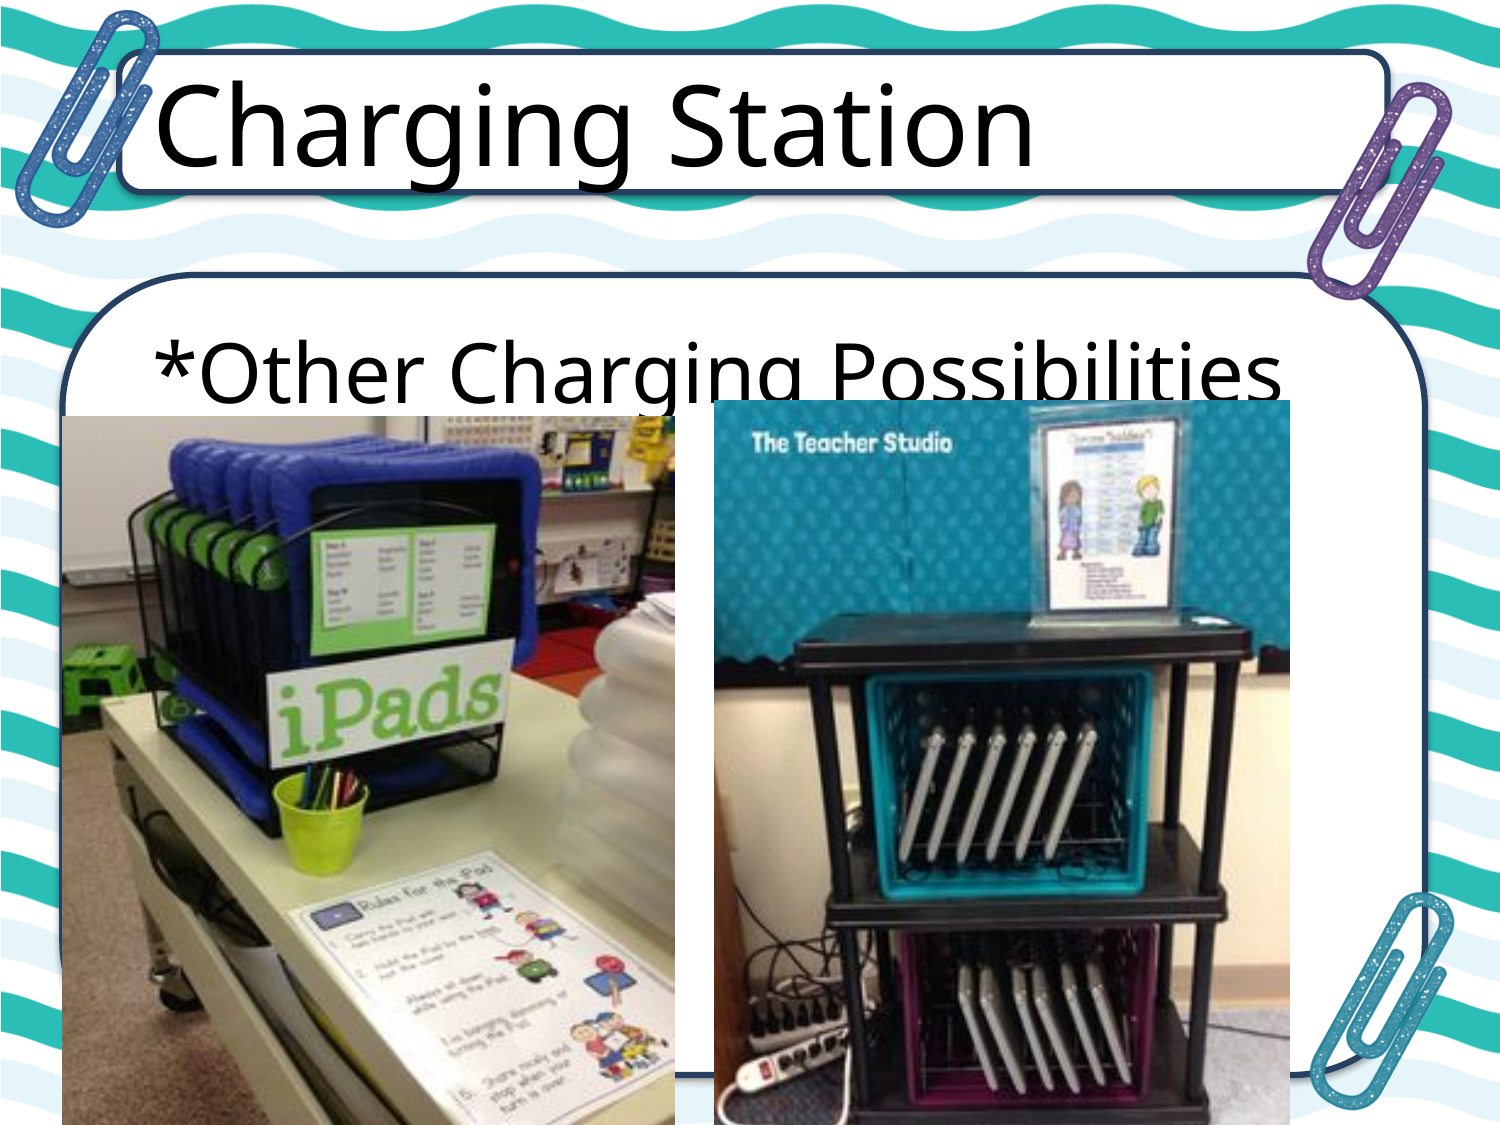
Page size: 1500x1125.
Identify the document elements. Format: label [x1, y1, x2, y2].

picture [714, 400, 1290, 1125]
list [0, 0, 1500, 1125]
picture [1345, 75, 1425, 309]
picture [1348, 885, 1427, 1119]
picture [53, 3, 133, 237]
picture [62, 416, 676, 1125]
